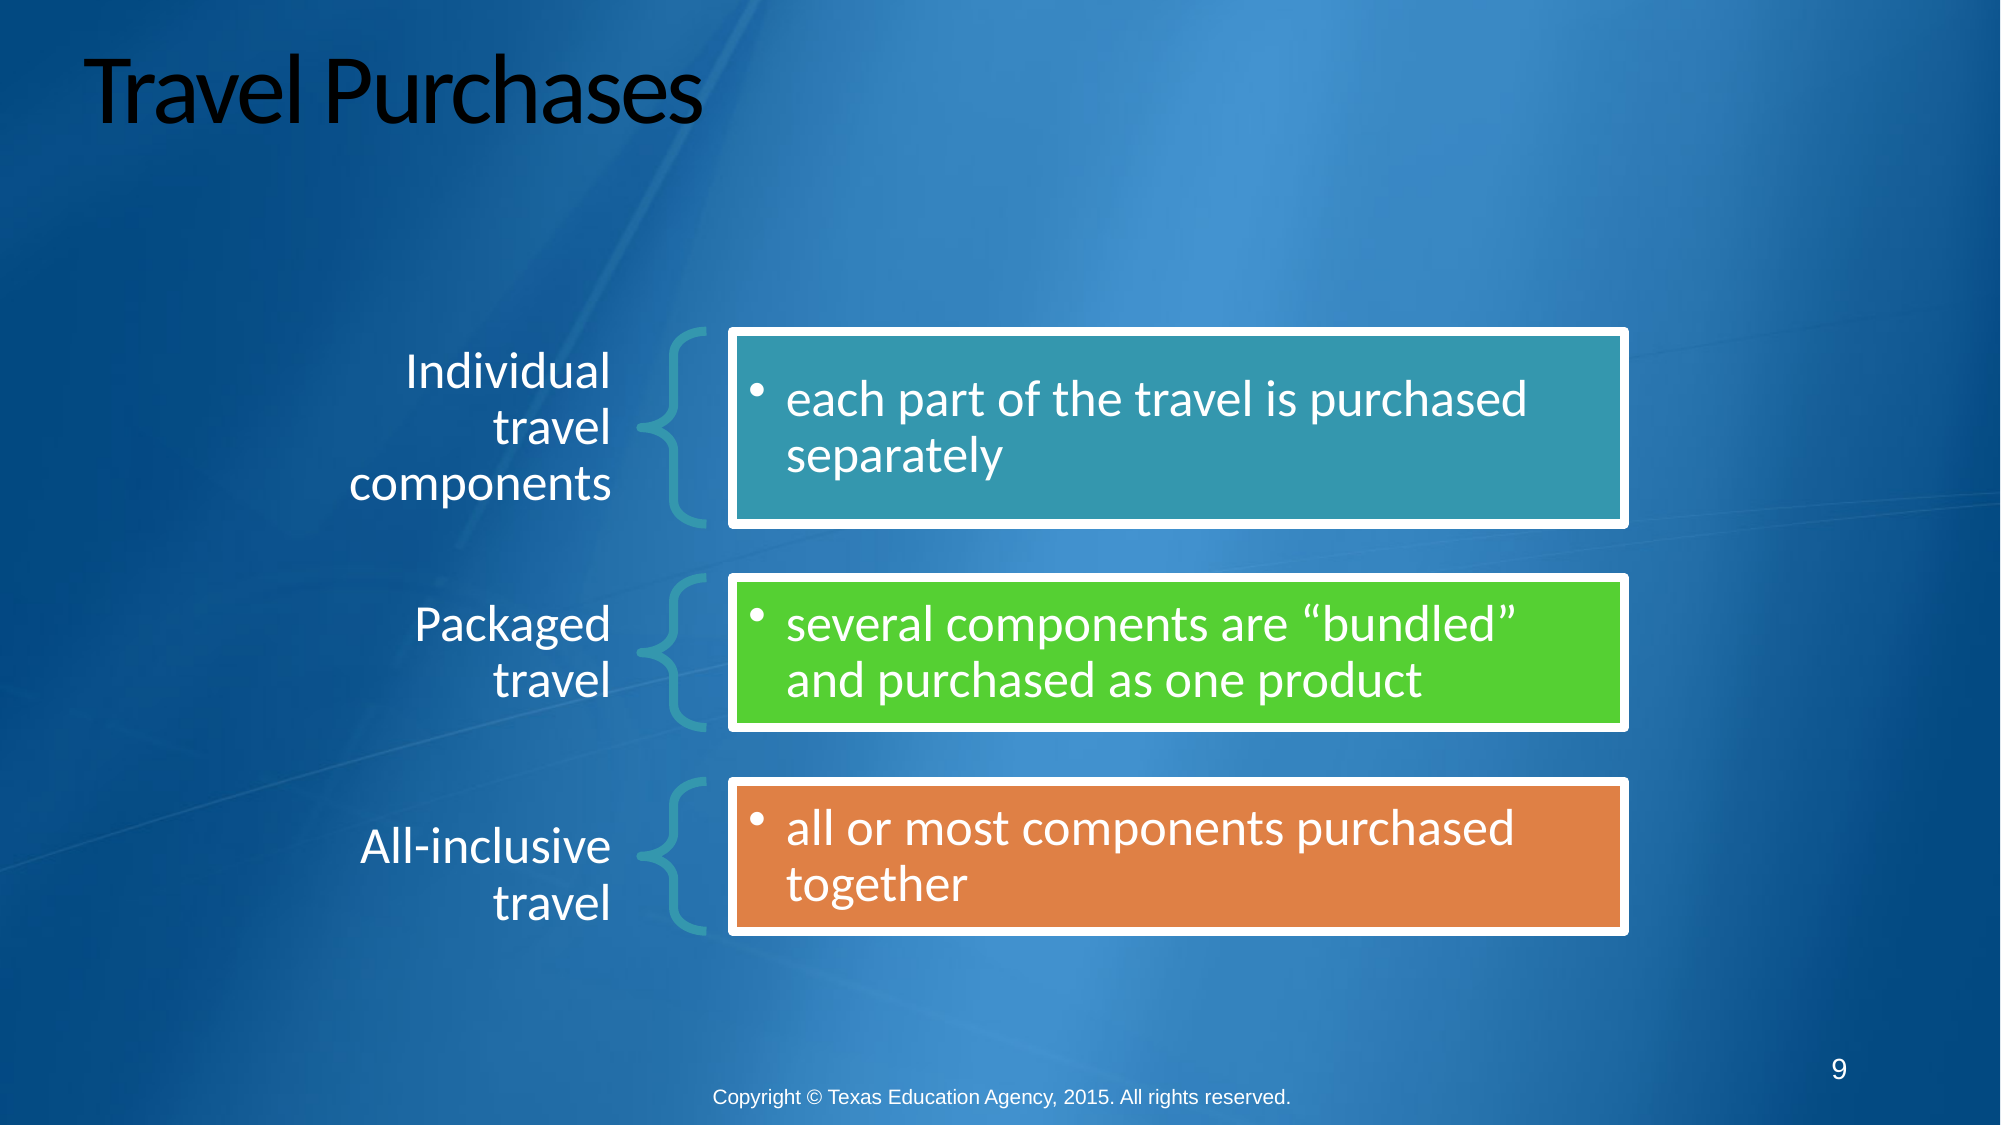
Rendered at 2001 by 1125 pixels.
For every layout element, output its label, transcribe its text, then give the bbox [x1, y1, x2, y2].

picture [0, 0, 2001, 1125]
text_box 9 [1412, 1042, 1863, 1103]
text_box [312, 224, 1626, 1038]
text_box Copyright © Texas Education Agency, 2015. All rights reserved. [626, 1076, 1377, 1117]
title Travel Purchases [83, 37, 1917, 147]
